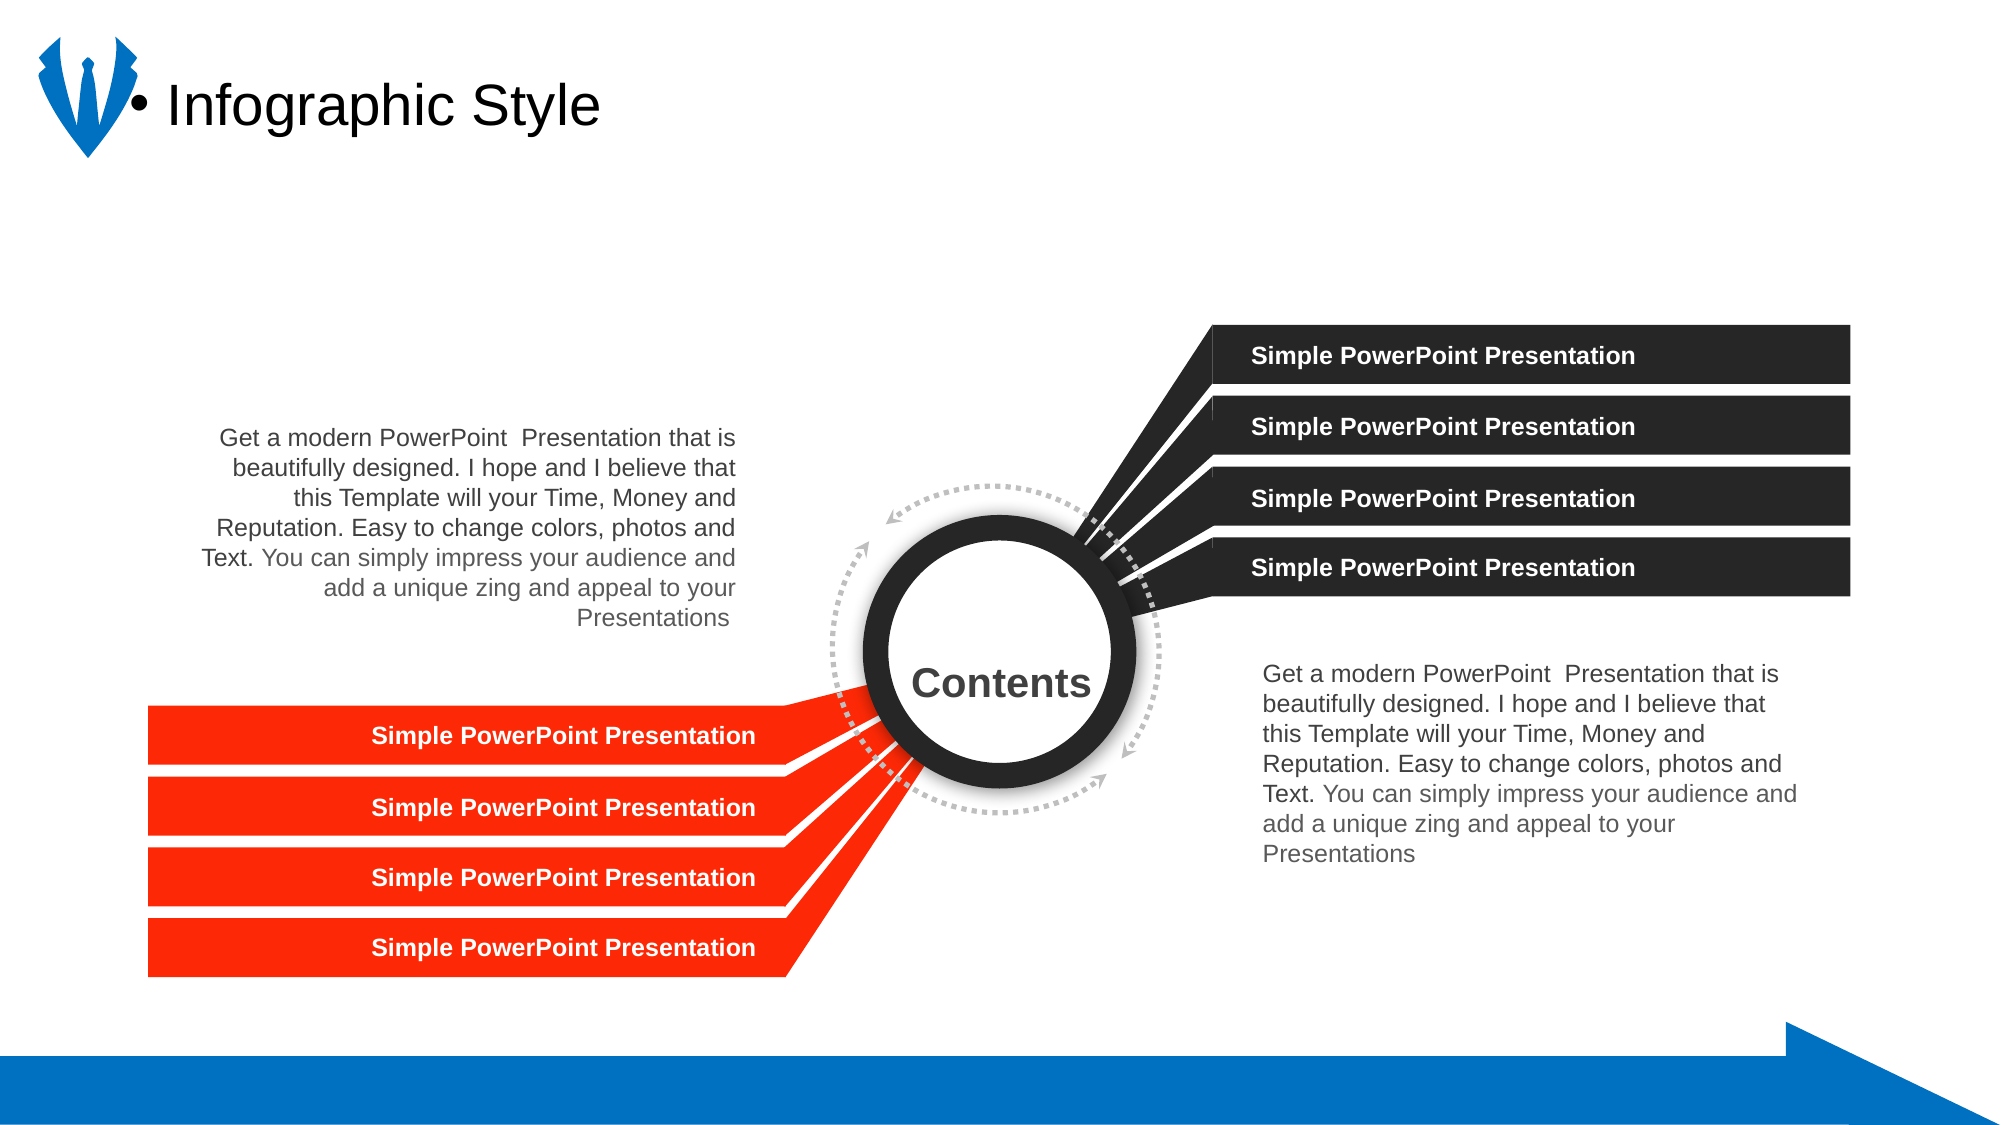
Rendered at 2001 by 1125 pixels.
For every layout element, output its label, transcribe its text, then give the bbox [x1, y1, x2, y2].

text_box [147, 324, 1851, 978]
list Infographic Style [114, 67, 2000, 186]
